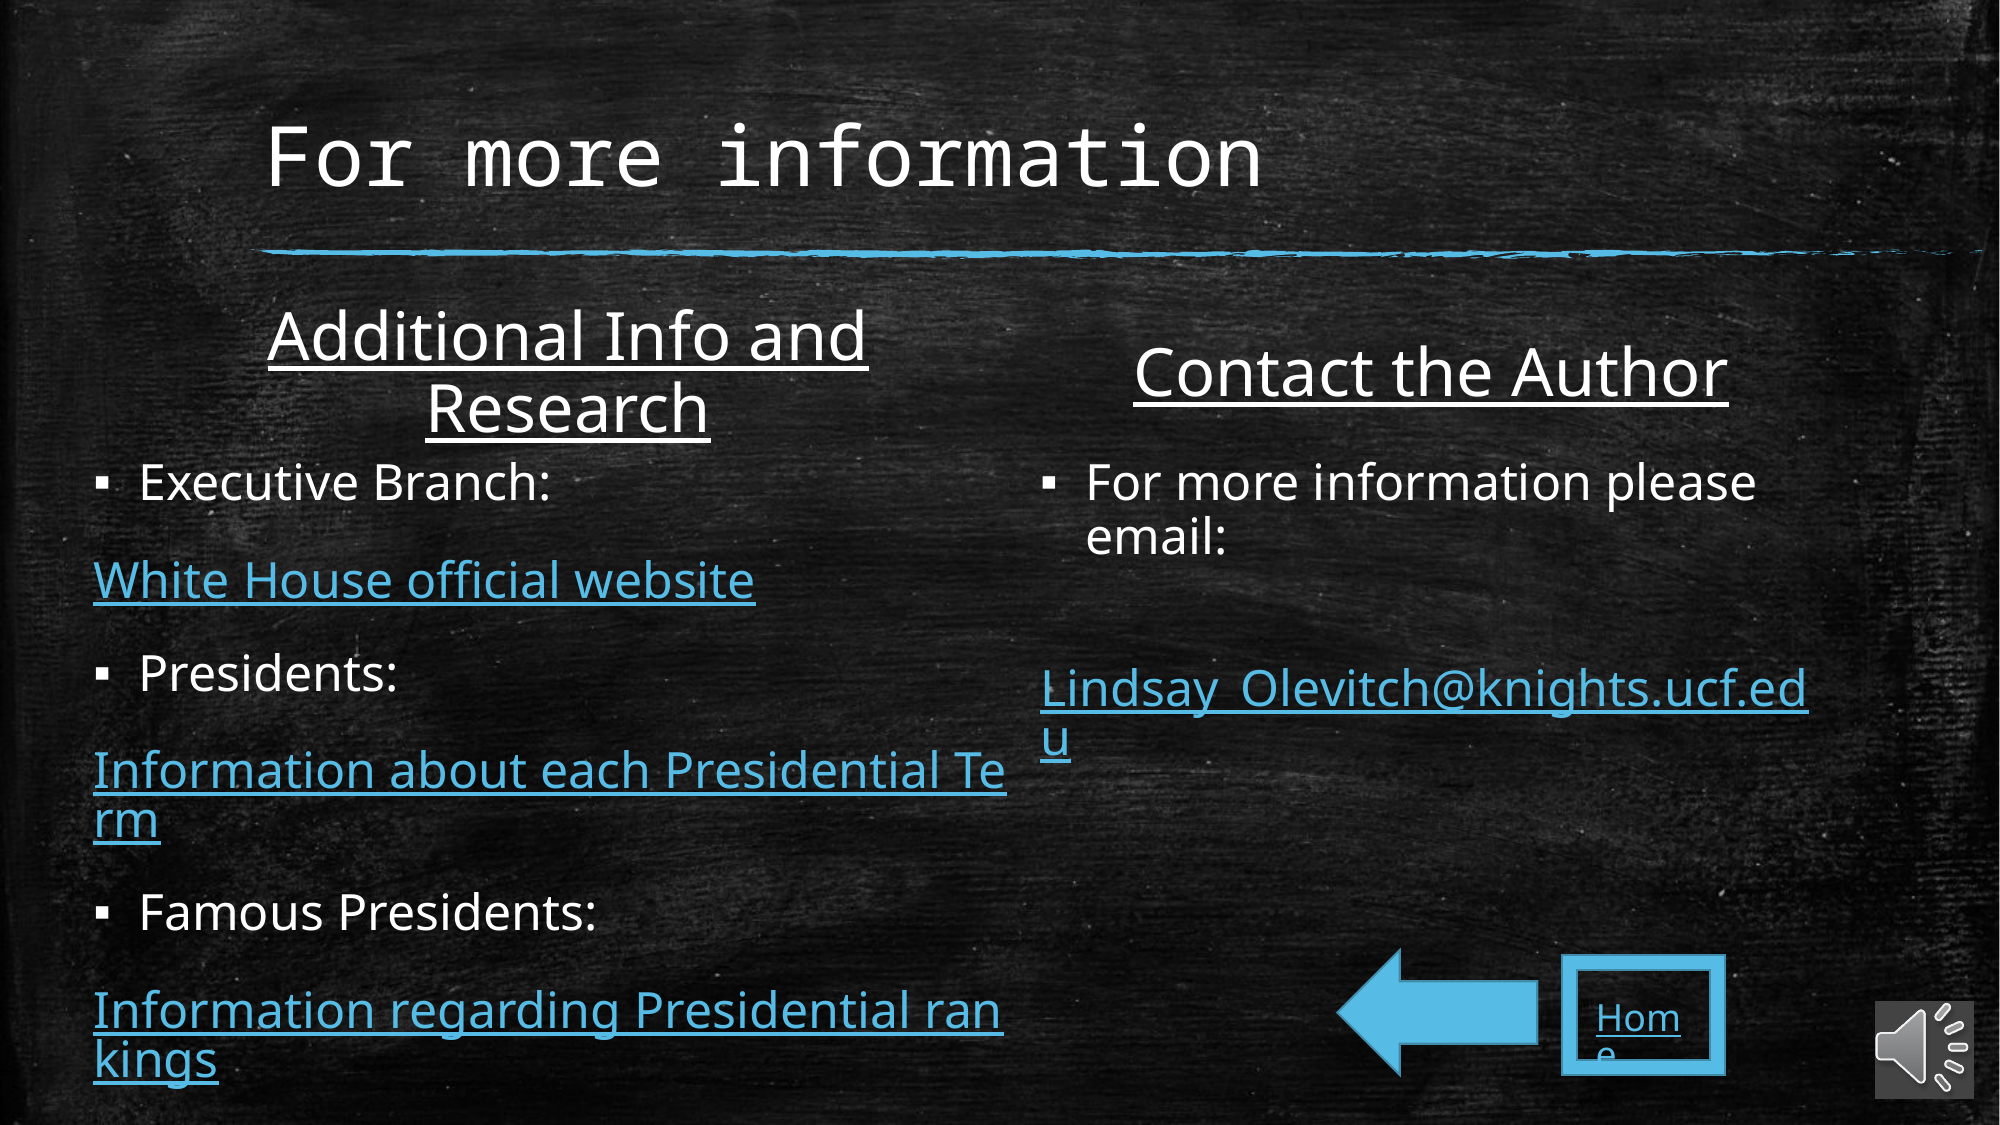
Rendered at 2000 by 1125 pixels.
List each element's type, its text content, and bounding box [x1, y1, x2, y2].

list Contact the Author [1069, 312, 1794, 438]
picture [1874, 999, 1975, 1100]
list For more information please email: Lindsay_Olevitch@knights.ucf.edu [1025, 450, 1838, 1000]
list Additional Info and Research [137, 312, 1000, 438]
list Executive Branch: White House official website Presidents: Information about each Presidential Term Famous Presidents: Information regarding Presidential rankings [78, 450, 1025, 1000]
title For more information [249, 45, 1750, 213]
text_box [1561, 954, 1726, 1076]
text_box [1335, 947, 1539, 1078]
text_box Home [1580, 987, 1706, 1049]
